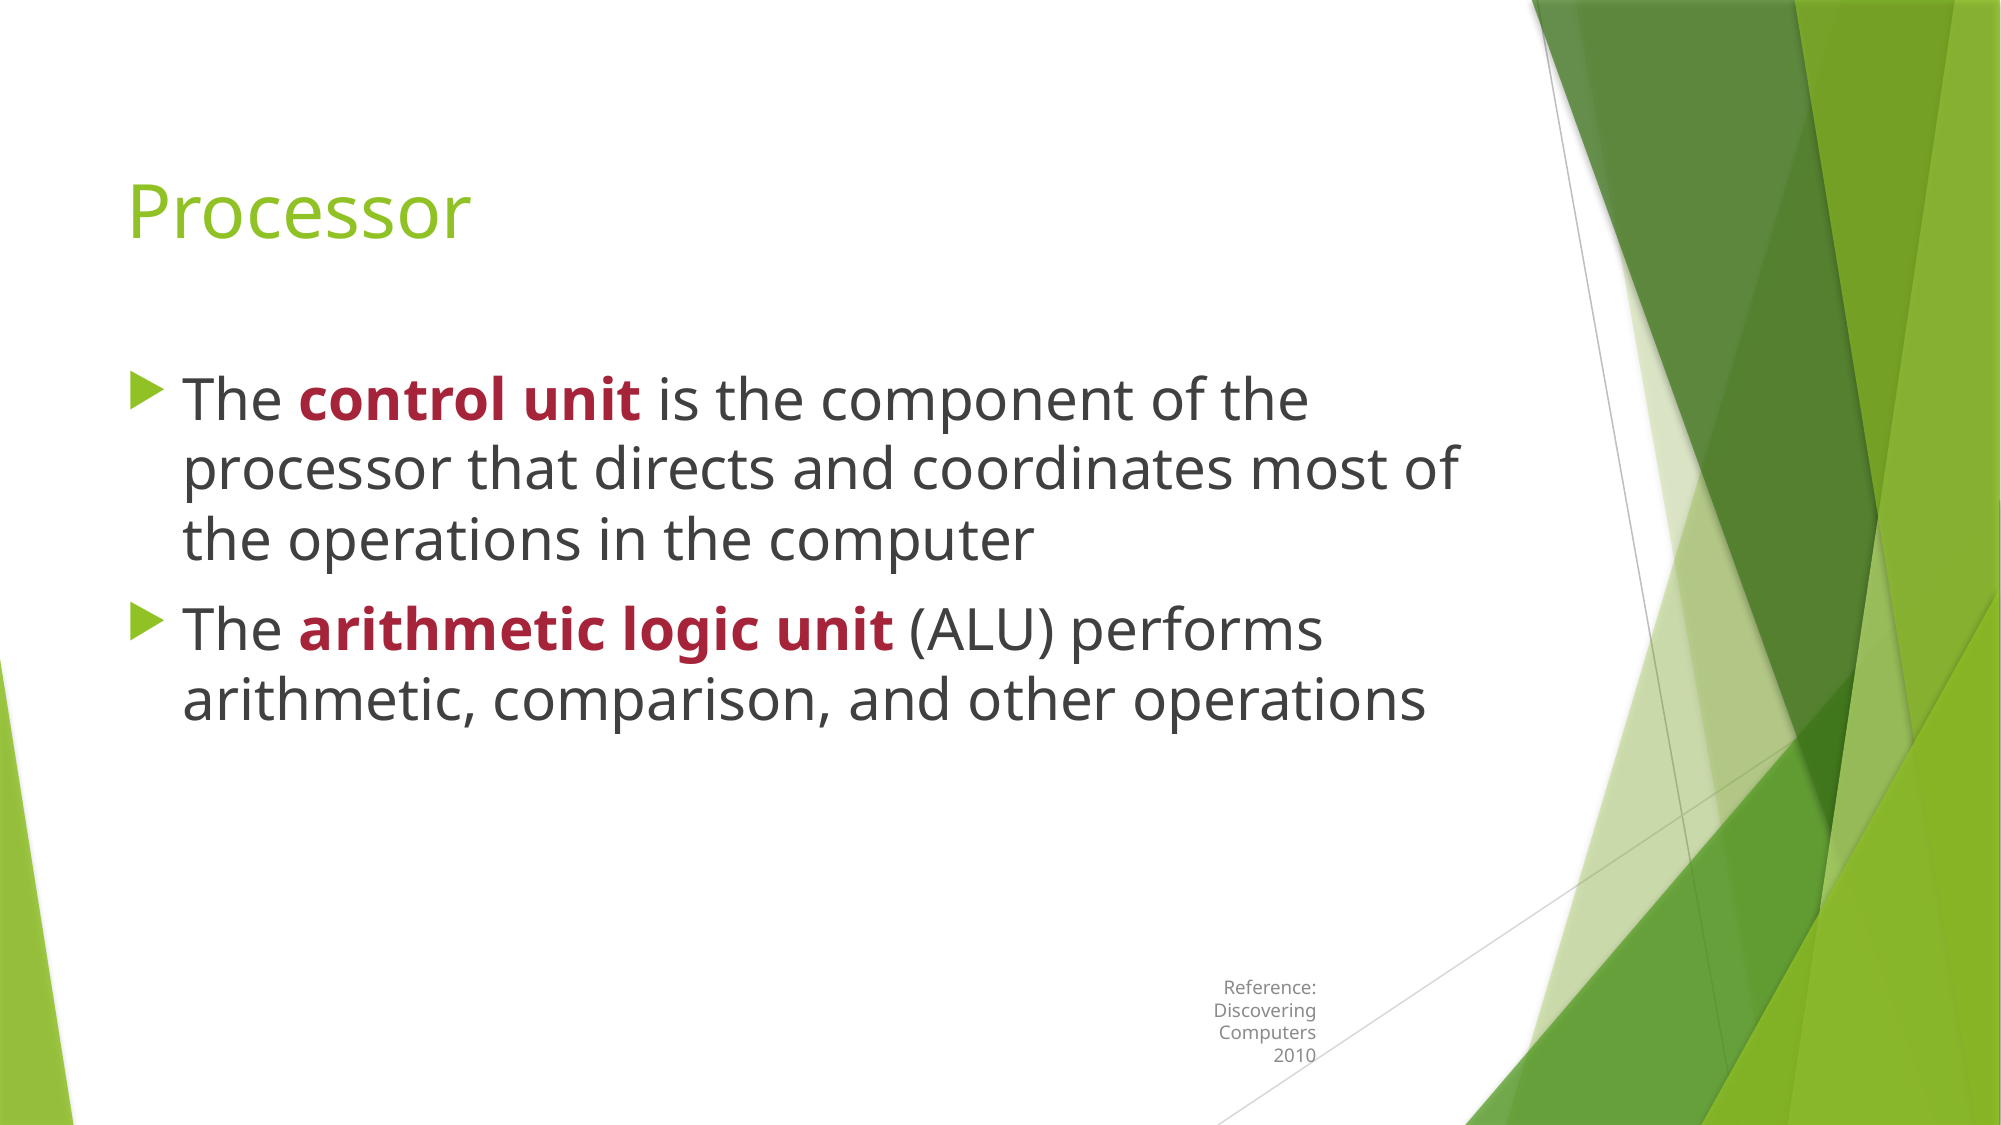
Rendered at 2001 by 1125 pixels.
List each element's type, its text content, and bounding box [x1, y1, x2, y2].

title Processor [111, 99, 1522, 317]
slide_number Reference: Discovering Computers 2010 [1181, 992, 1332, 1051]
list The control unit is the component of the processor that directs and coordinates most of the operations in the computer The arithmetic logic unit (ALU) performs arithmetic, comparison, and other operations [111, 354, 1522, 992]
